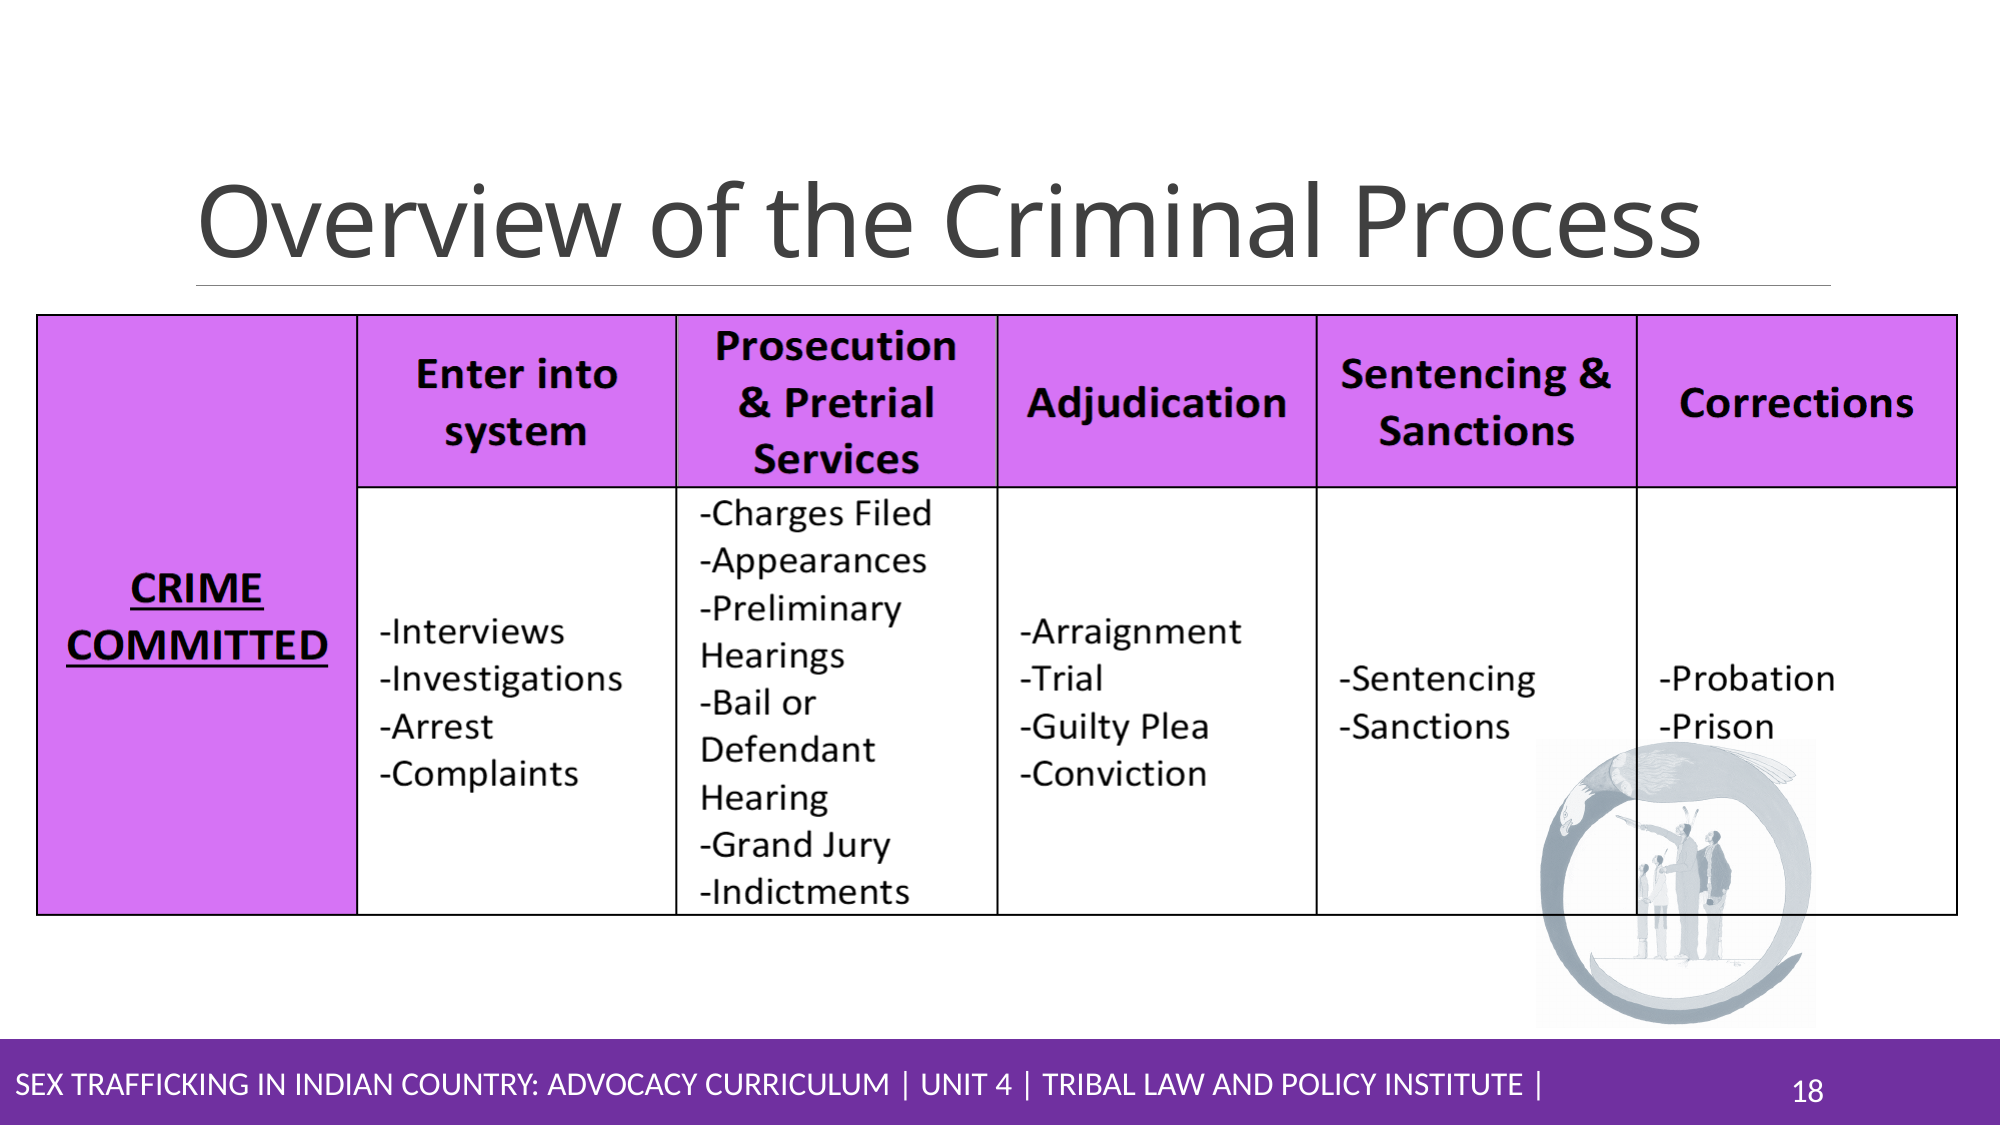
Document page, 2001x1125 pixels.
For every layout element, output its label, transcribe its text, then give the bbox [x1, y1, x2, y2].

title Overview of the Criminal Process [180, 47, 1830, 285]
footer Sex Trafficking in Indian Country: Advocacy Curriculum | Unit 4 | Tribal Law and Policy Institute | [0, 1039, 1769, 1125]
picture [36, 313, 1964, 1029]
slide_number 18 [1624, 1059, 1840, 1120]
